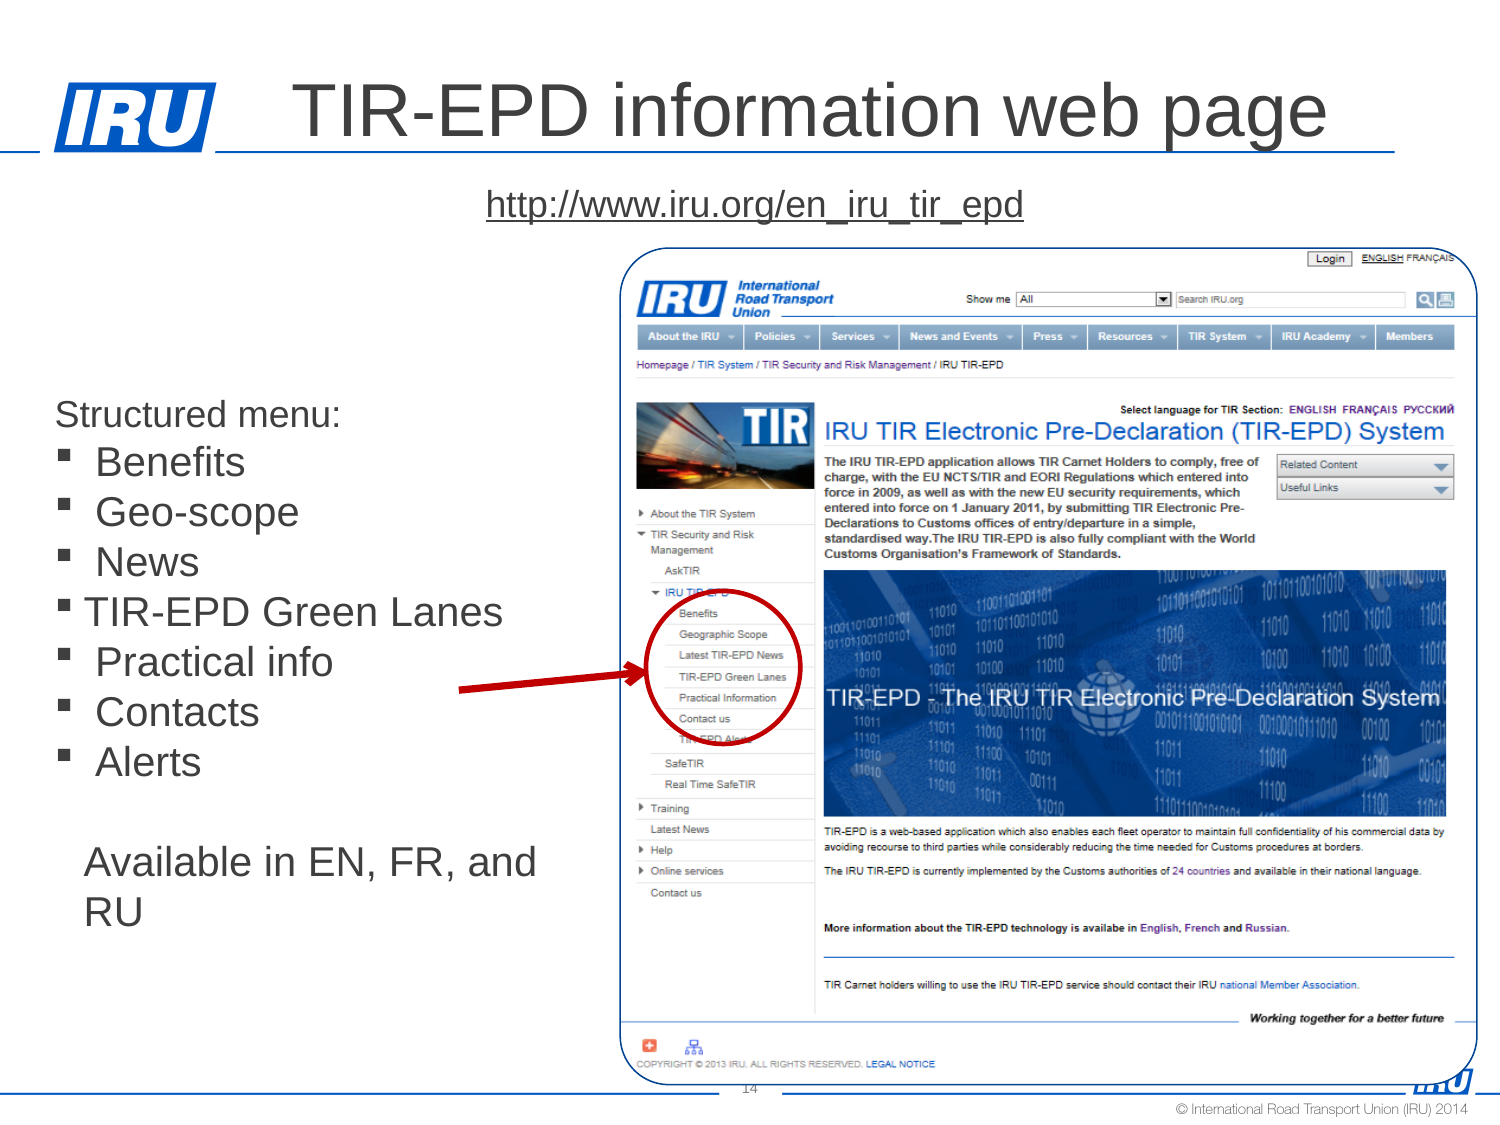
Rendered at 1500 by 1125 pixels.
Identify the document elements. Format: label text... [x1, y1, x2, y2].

text_box Structured menu: Benefits Geo-scope News TIR-EPD Green Lanes Practical info Contacts Alerts Available in EN, FR, and RU [39, 382, 614, 943]
picture [0, 0, 1500, 1125]
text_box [458, 671, 650, 691]
text_box TIR-EPD information web page [242, 54, 1380, 160]
text_box http://www.iru.org/en_iru_tir_epd [470, 172, 1040, 233]
